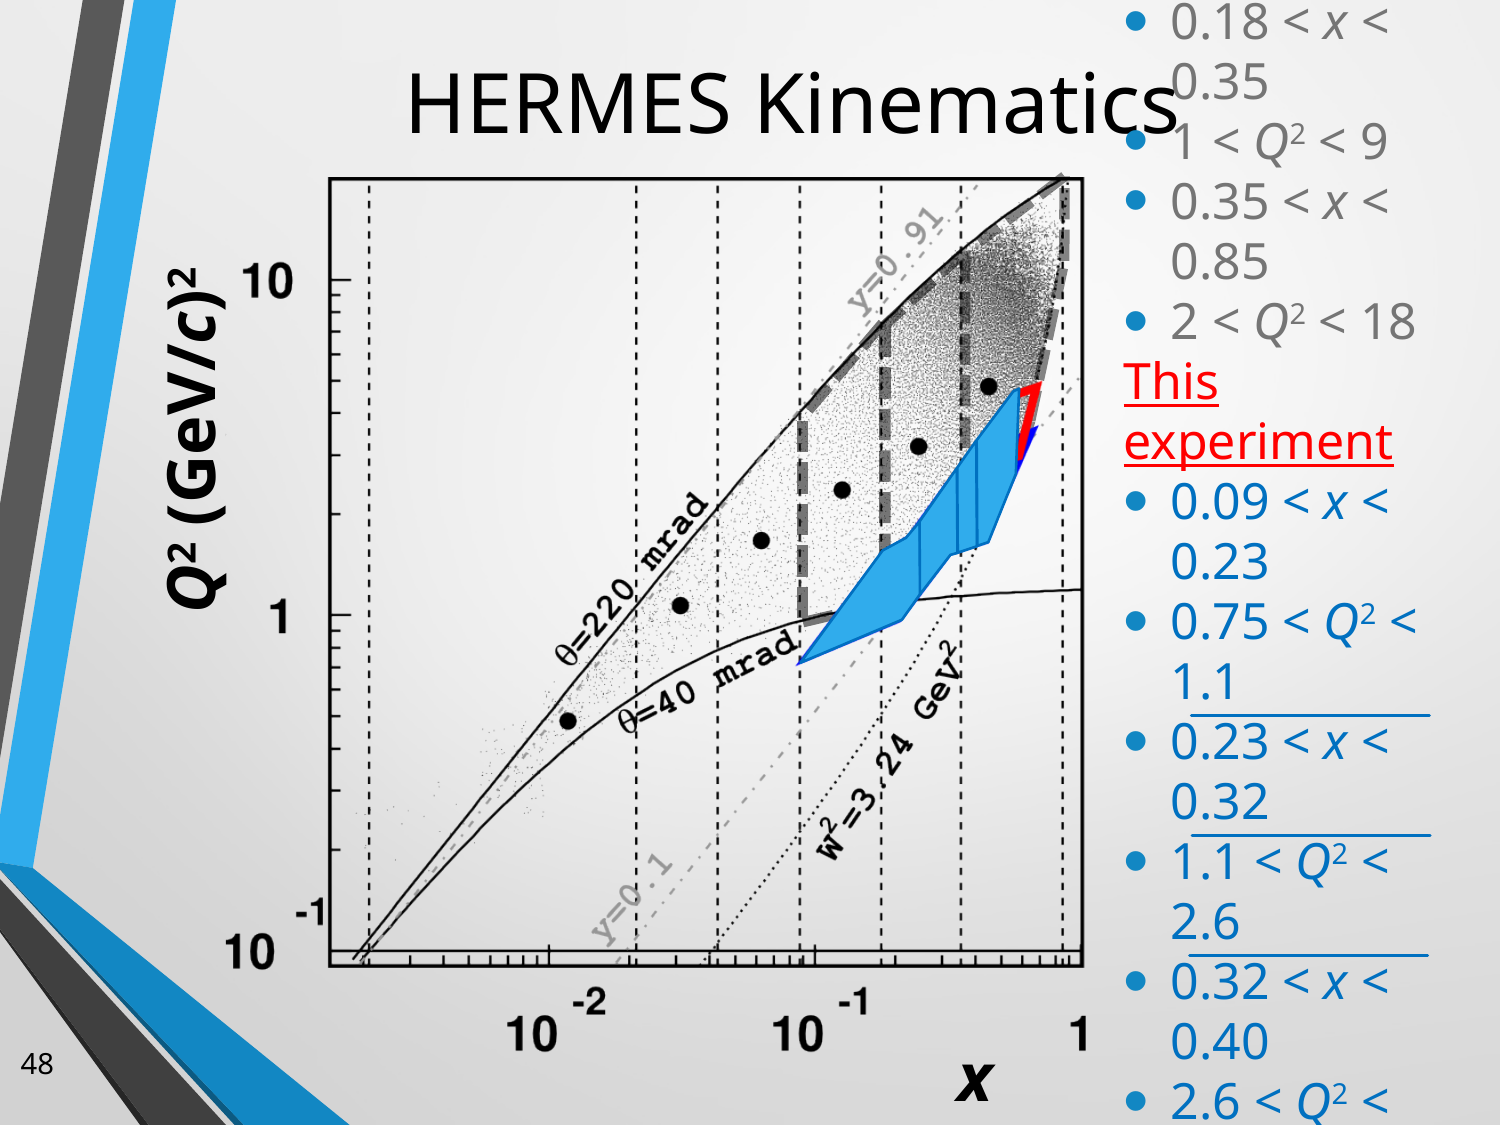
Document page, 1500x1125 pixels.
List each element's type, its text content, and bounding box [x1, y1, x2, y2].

title HERMES Kinematics [161, 37, 1425, 164]
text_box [141, 267, 1009, 1125]
list Approximate 0.09 < x < 0.18 0.8 < Q2 < 7 0.18 < x < 0.35 1 < Q2 < 9 0.35 < x < 0.85 2 < Q2 < 18 This experiment 0.09 < x < 0.23 0.75 < Q2 < 1.1 0.23 < x < 0.32 1.1 < Q2 < 2.6 0.32 < x < 0.40 2.6 < Q2 < 3.1 0.40 < x < 0.58 3.1 < Q2 < 4.3 [1108, 136, 1483, 1124]
picture [225, 176, 1086, 1061]
slide_number 48 [0, 1035, 69, 1096]
